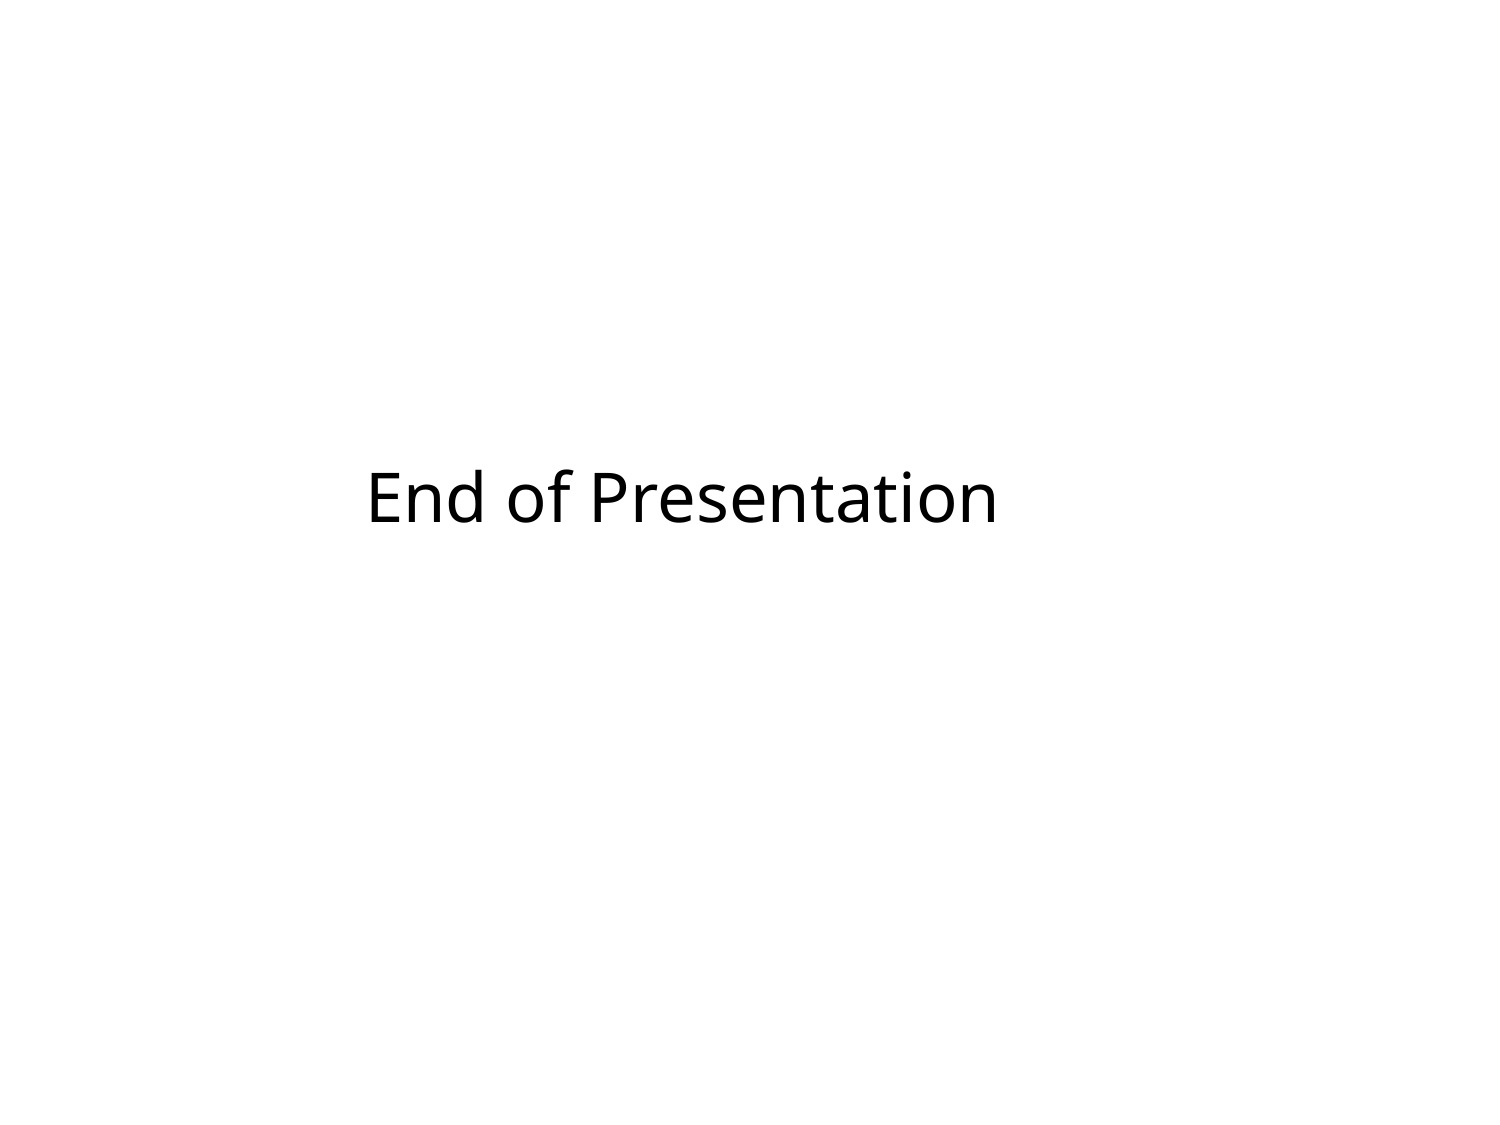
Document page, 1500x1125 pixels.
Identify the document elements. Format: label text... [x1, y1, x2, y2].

title End of Presentation [350, 437, 1188, 563]
